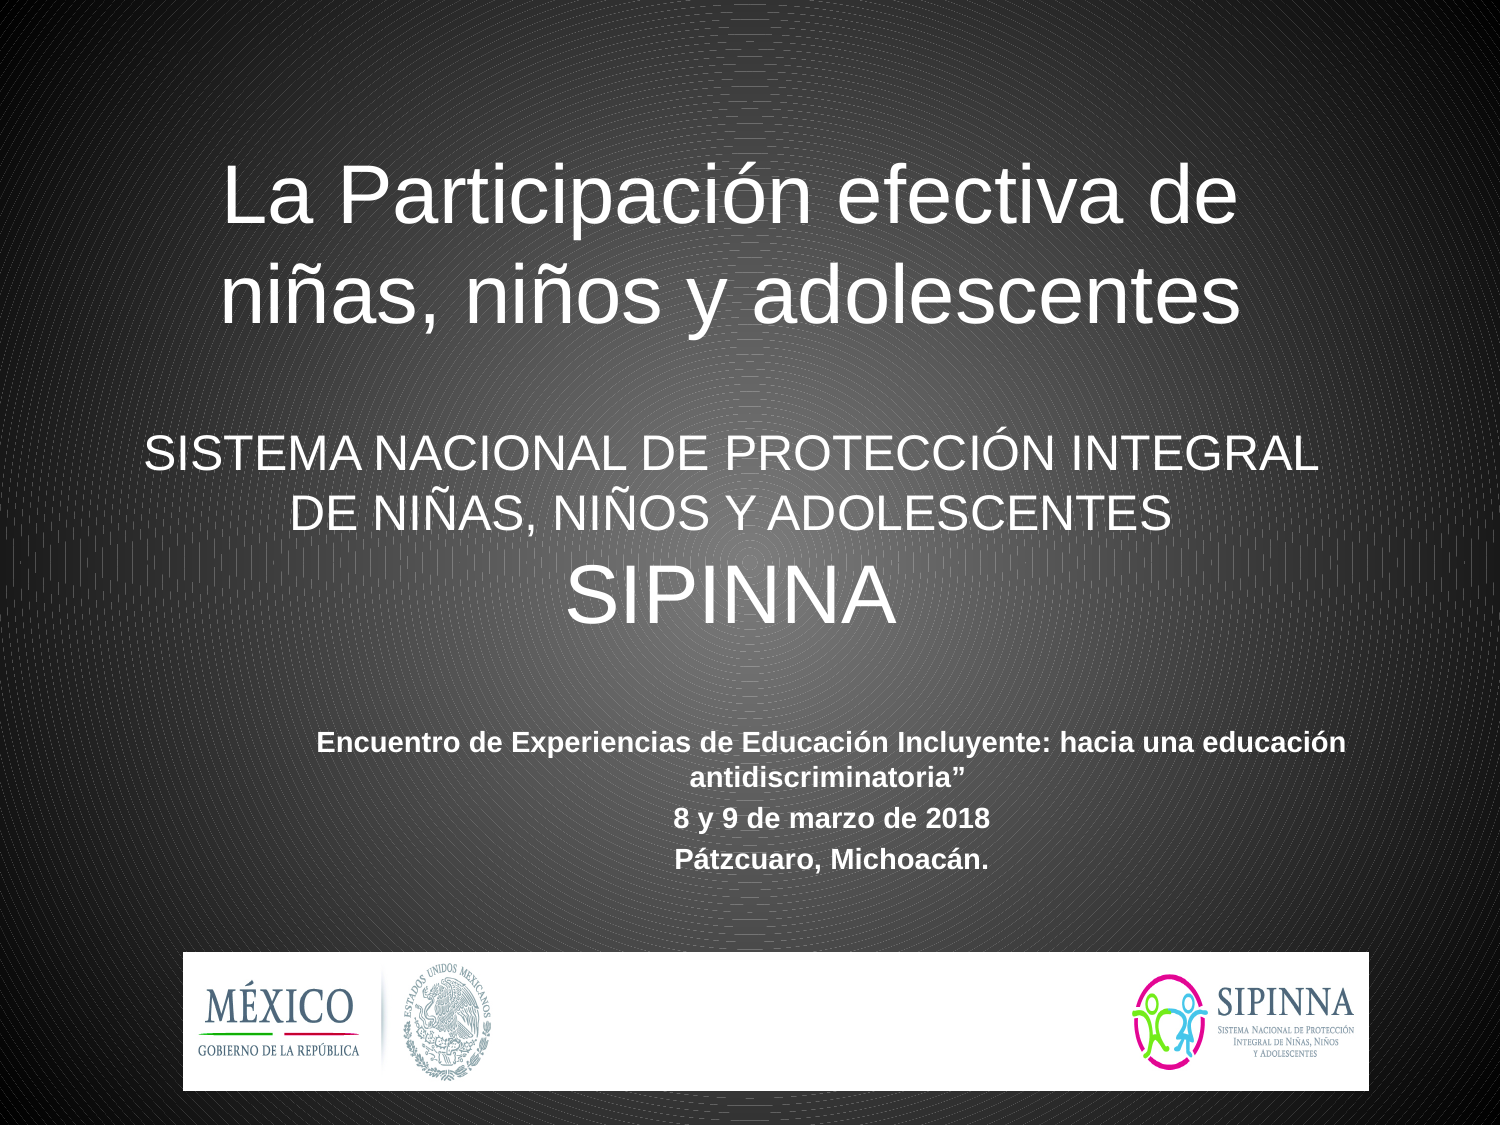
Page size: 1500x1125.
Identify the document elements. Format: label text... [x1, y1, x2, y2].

title La Participación efectiva de niñas, niños y adolescentes SISTEMA NACIONAL DE PROTECCIÓN INTEGRAL DE NIÑAS, NIÑOS Y ADOLESCENTES SIPINNA [93, 78, 1369, 303]
subtitle Encuentro de Experiencias de Educación Incluyente: hacia una educación antidiscriminatoria” 8 y 9 de marzo de 2018 Pátzcuaro, Michoacán. [183, 716, 1481, 894]
picture [182, 951, 1369, 1092]
